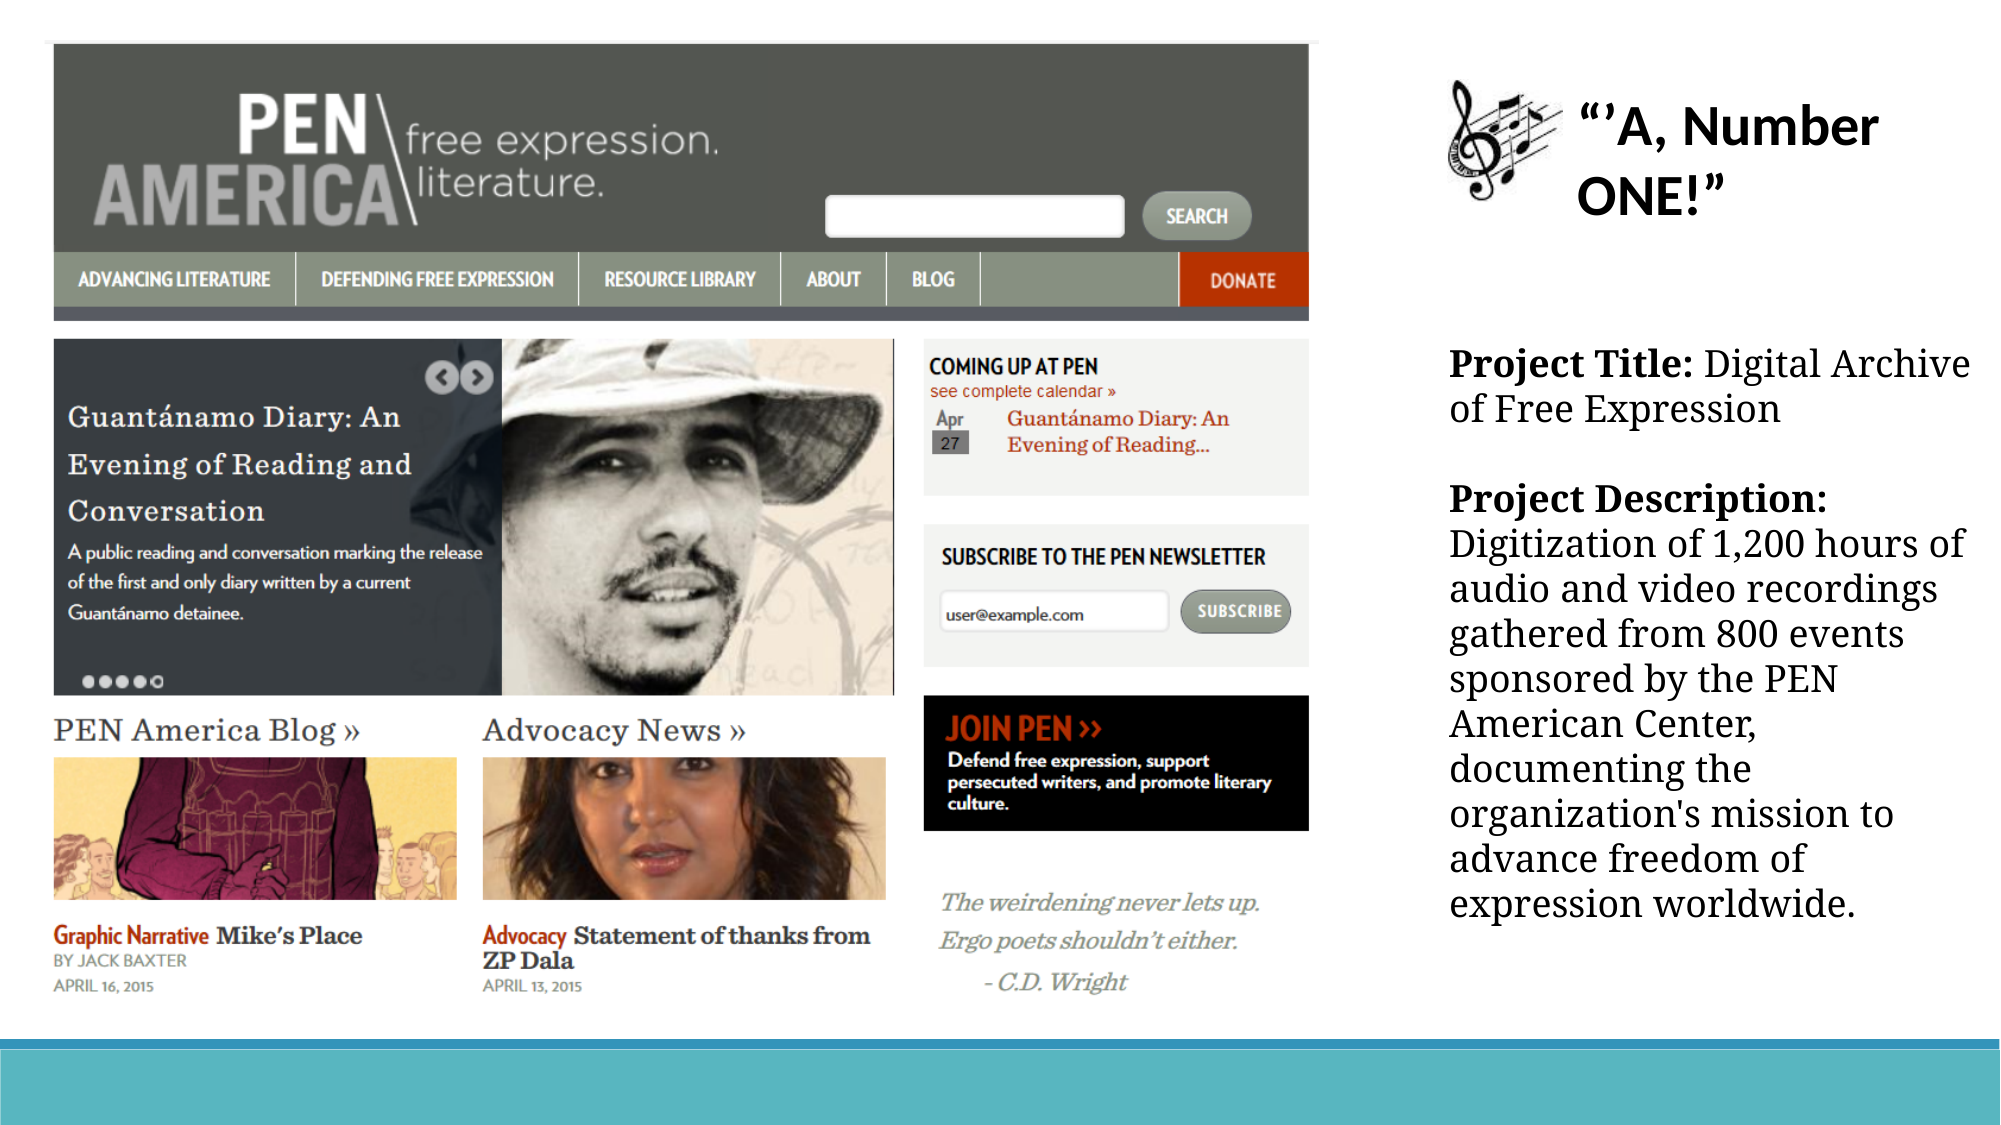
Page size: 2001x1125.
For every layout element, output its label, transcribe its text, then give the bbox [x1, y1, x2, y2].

text_box Project Title: Digital Archive of Free Expression Project Description: Digitization of 1,200 hours of audio and video recordings gathered from 800 events sponsored by the PEN American Center, documenting the organization's mission to advance freedom of expression worldwide. [1434, 332, 2000, 933]
picture [44, 40, 1320, 1007]
picture [1447, 78, 1564, 203]
text_box “’A, Number ONE!” [1562, 79, 2000, 235]
